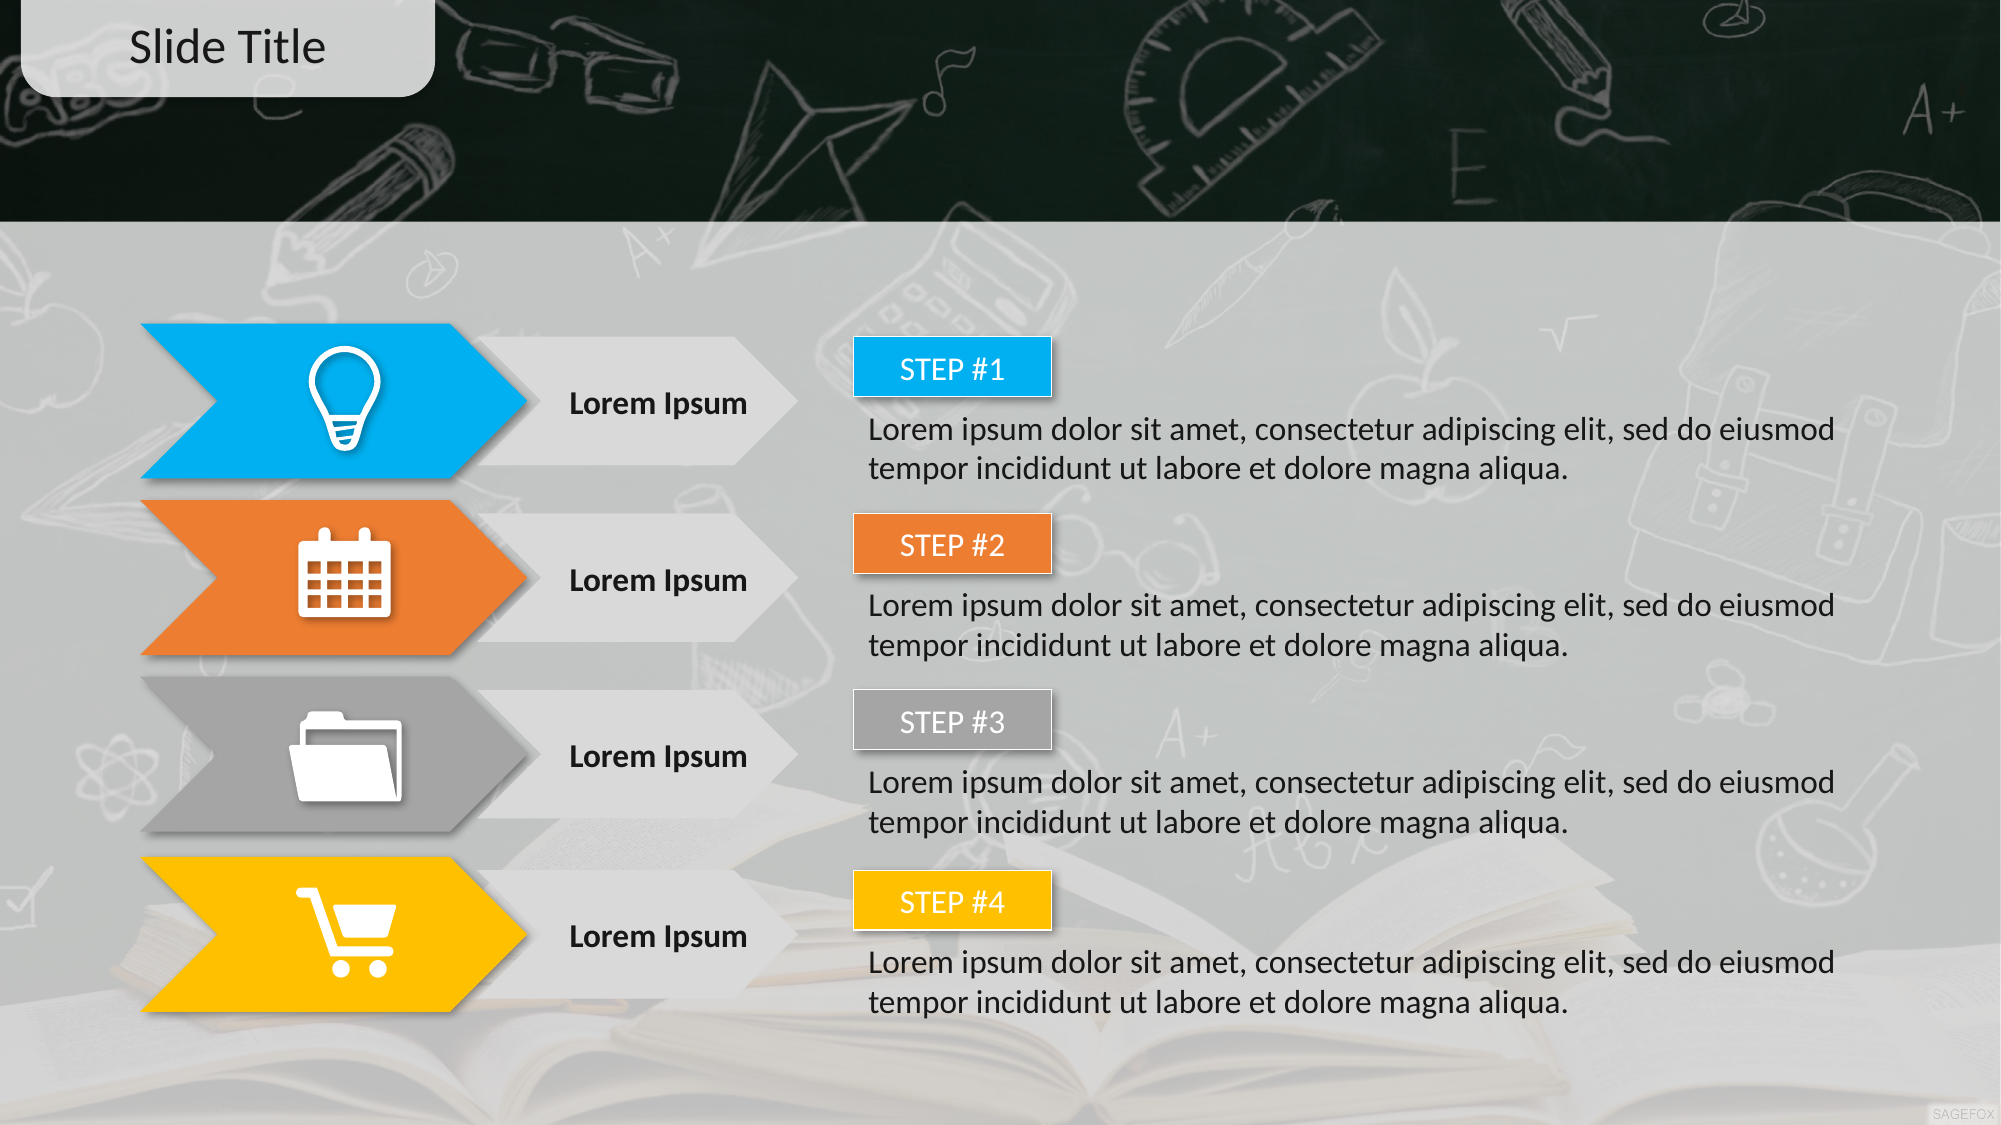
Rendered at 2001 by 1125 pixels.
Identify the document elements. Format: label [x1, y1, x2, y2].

text_box [476, 513, 799, 642]
text_box [140, 500, 528, 656]
text_box [476, 689, 799, 819]
picture [0, 0, 2001, 1100]
text_box [528, 336, 799, 466]
text_box [853, 336, 1907, 496]
text_box [140, 856, 528, 1012]
text_box [0, 221, 2000, 1125]
text_box [853, 870, 1907, 1029]
text_box [853, 689, 1907, 849]
text_box [20, 0, 436, 98]
text_box [140, 323, 528, 479]
text_box [476, 870, 799, 999]
text_box [853, 513, 1907, 672]
text_box [140, 676, 528, 832]
